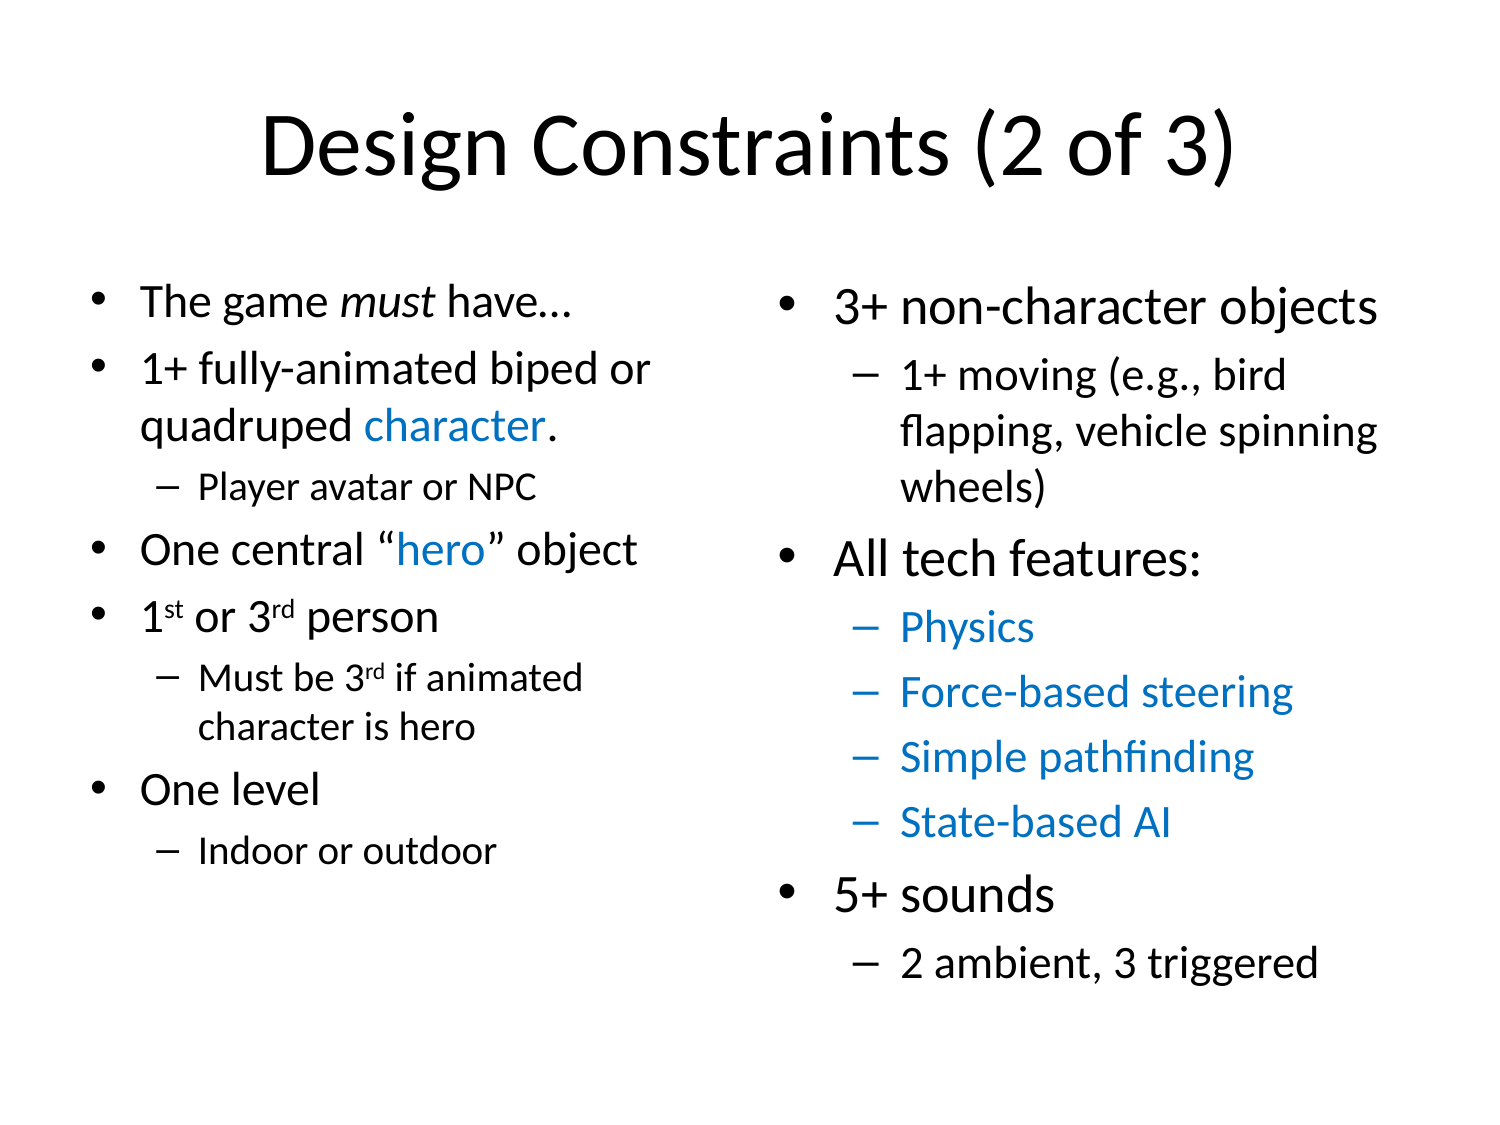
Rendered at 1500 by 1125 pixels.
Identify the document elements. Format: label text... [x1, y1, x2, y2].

list The game must have… 1+ fully-animated biped or quadruped character. Player avatar or NPC One central “hero” object 1st or 3rd person Must be 3rd if animated character is hero One level Indoor or outdoor [75, 262, 738, 1005]
title Design Constraints (2 of 3) [75, 45, 1425, 233]
list 3+ non-character objects 1+ moving (e.g., bird flapping, vehicle spinning wheels) All tech features: Physics Force-based steering Simple pathfinding State-based AI 5+ sounds 2 ambient, 3 triggered [762, 262, 1425, 1005]
